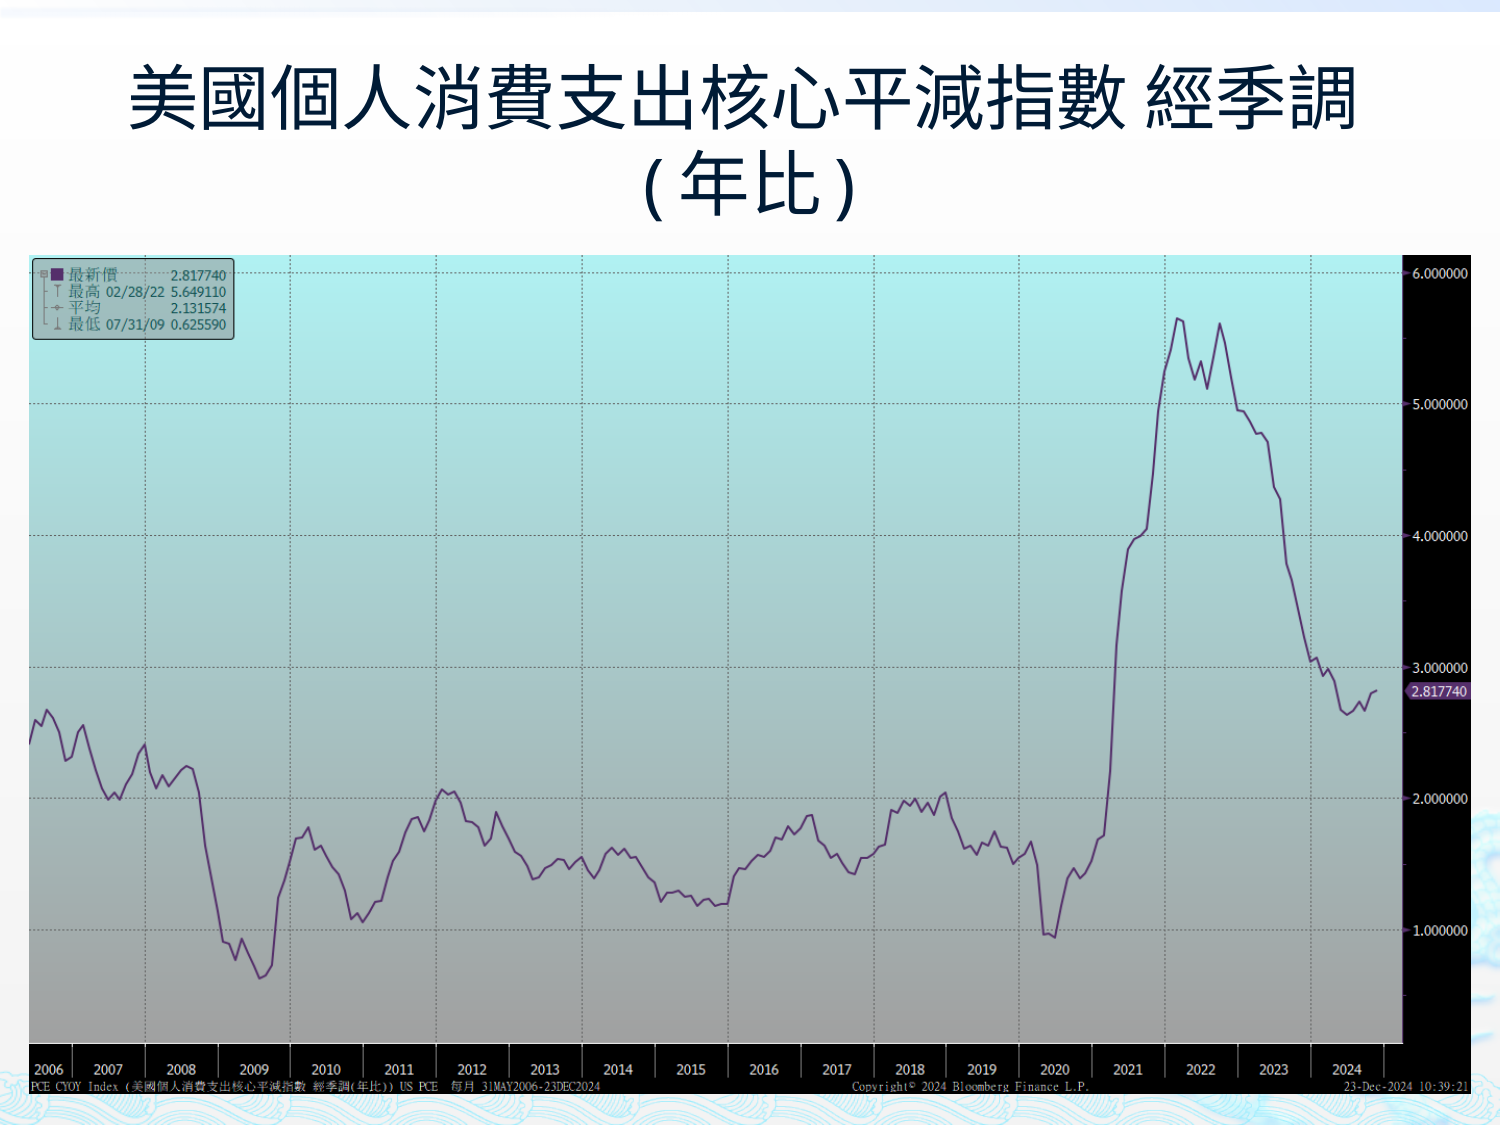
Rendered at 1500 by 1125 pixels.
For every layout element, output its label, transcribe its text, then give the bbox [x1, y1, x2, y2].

picture [28, 254, 1472, 1095]
title 美國個人消費支出核心平減指數 經季調(年比) [75, 45, 1425, 233]
